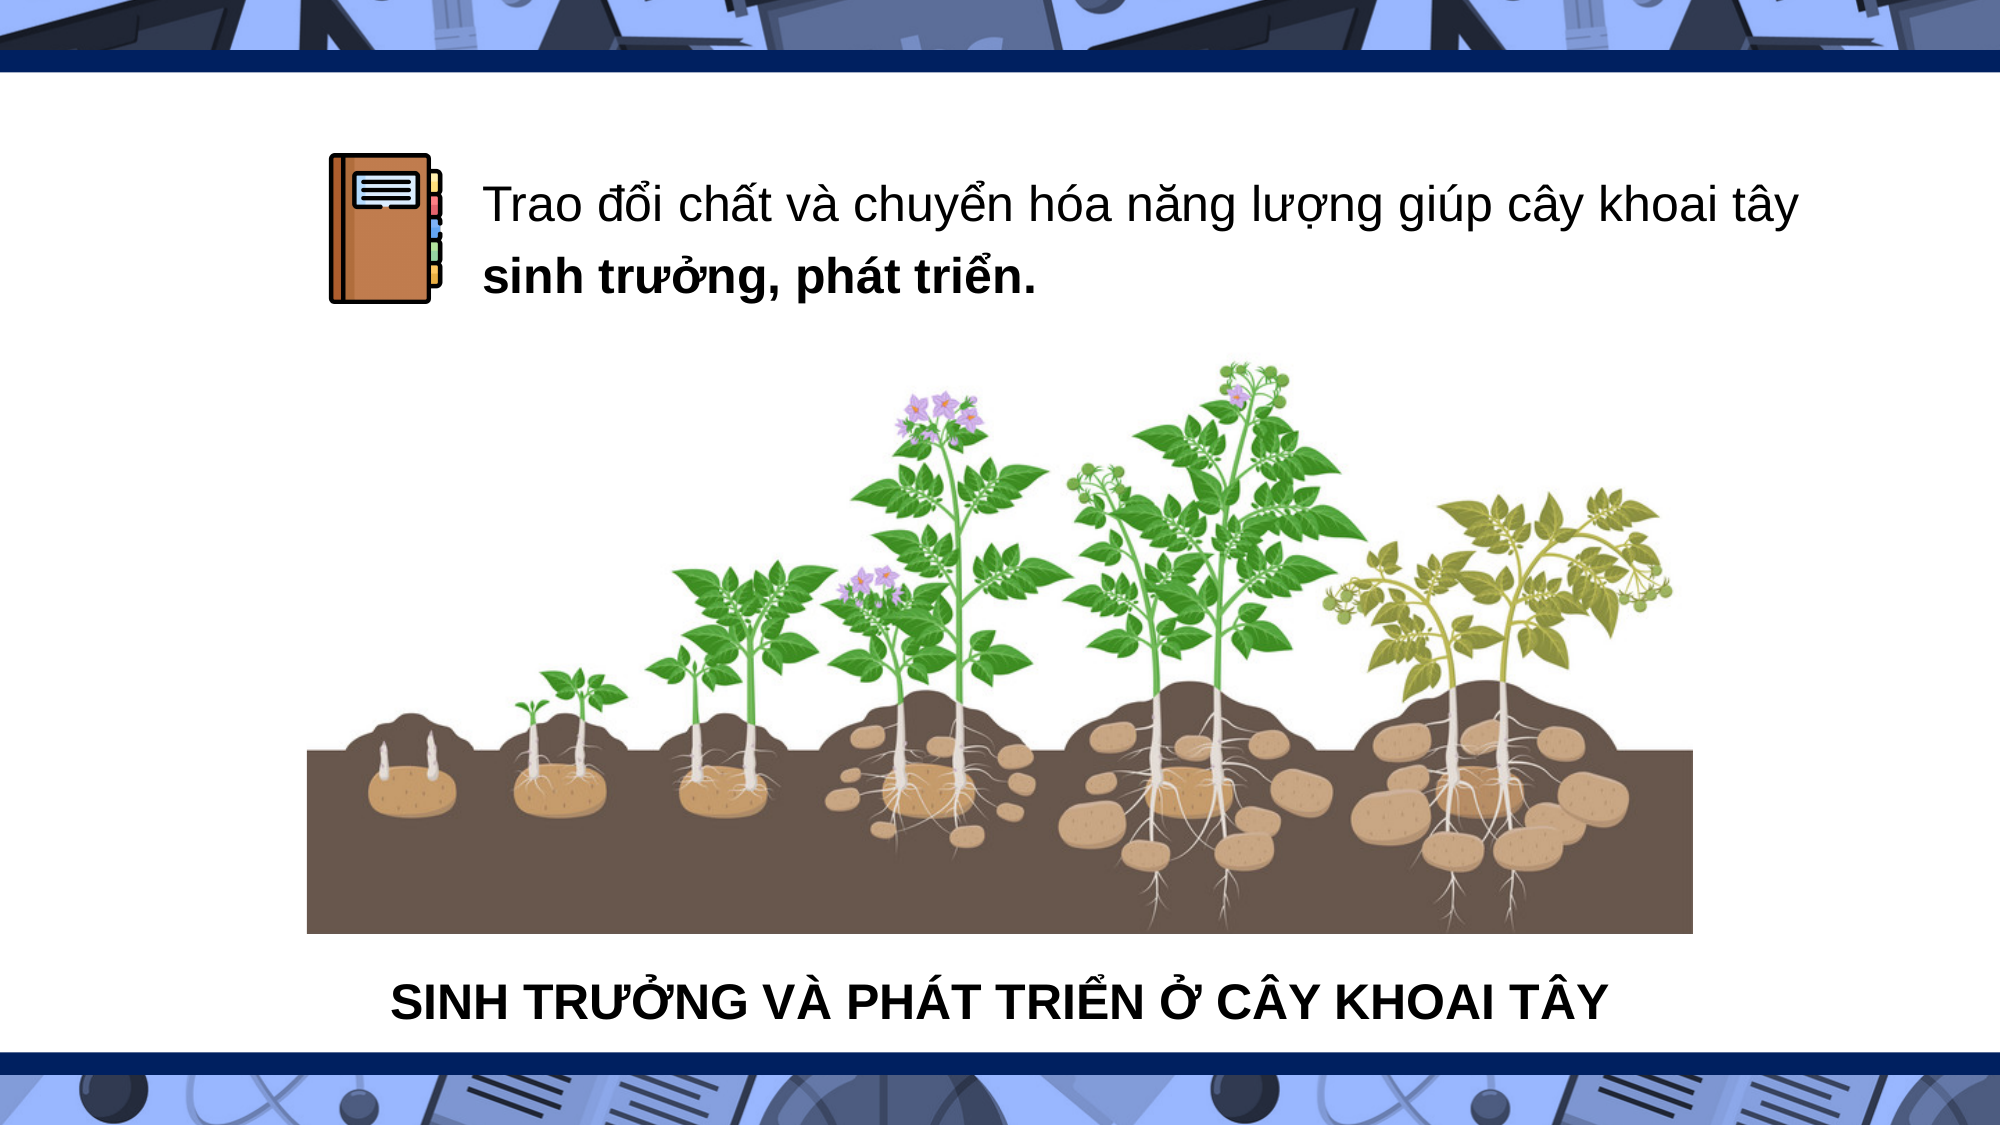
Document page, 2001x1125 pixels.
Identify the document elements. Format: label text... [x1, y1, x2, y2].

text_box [306, 345, 1693, 934]
text_box SINH TRƯỞNG VÀ PHÁT TRIỂN Ở CÂY KHOAI TÂY [390, 957, 1610, 1030]
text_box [0, 0, 2000, 73]
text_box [328, 153, 1800, 304]
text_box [0, 1052, 2000, 1125]
